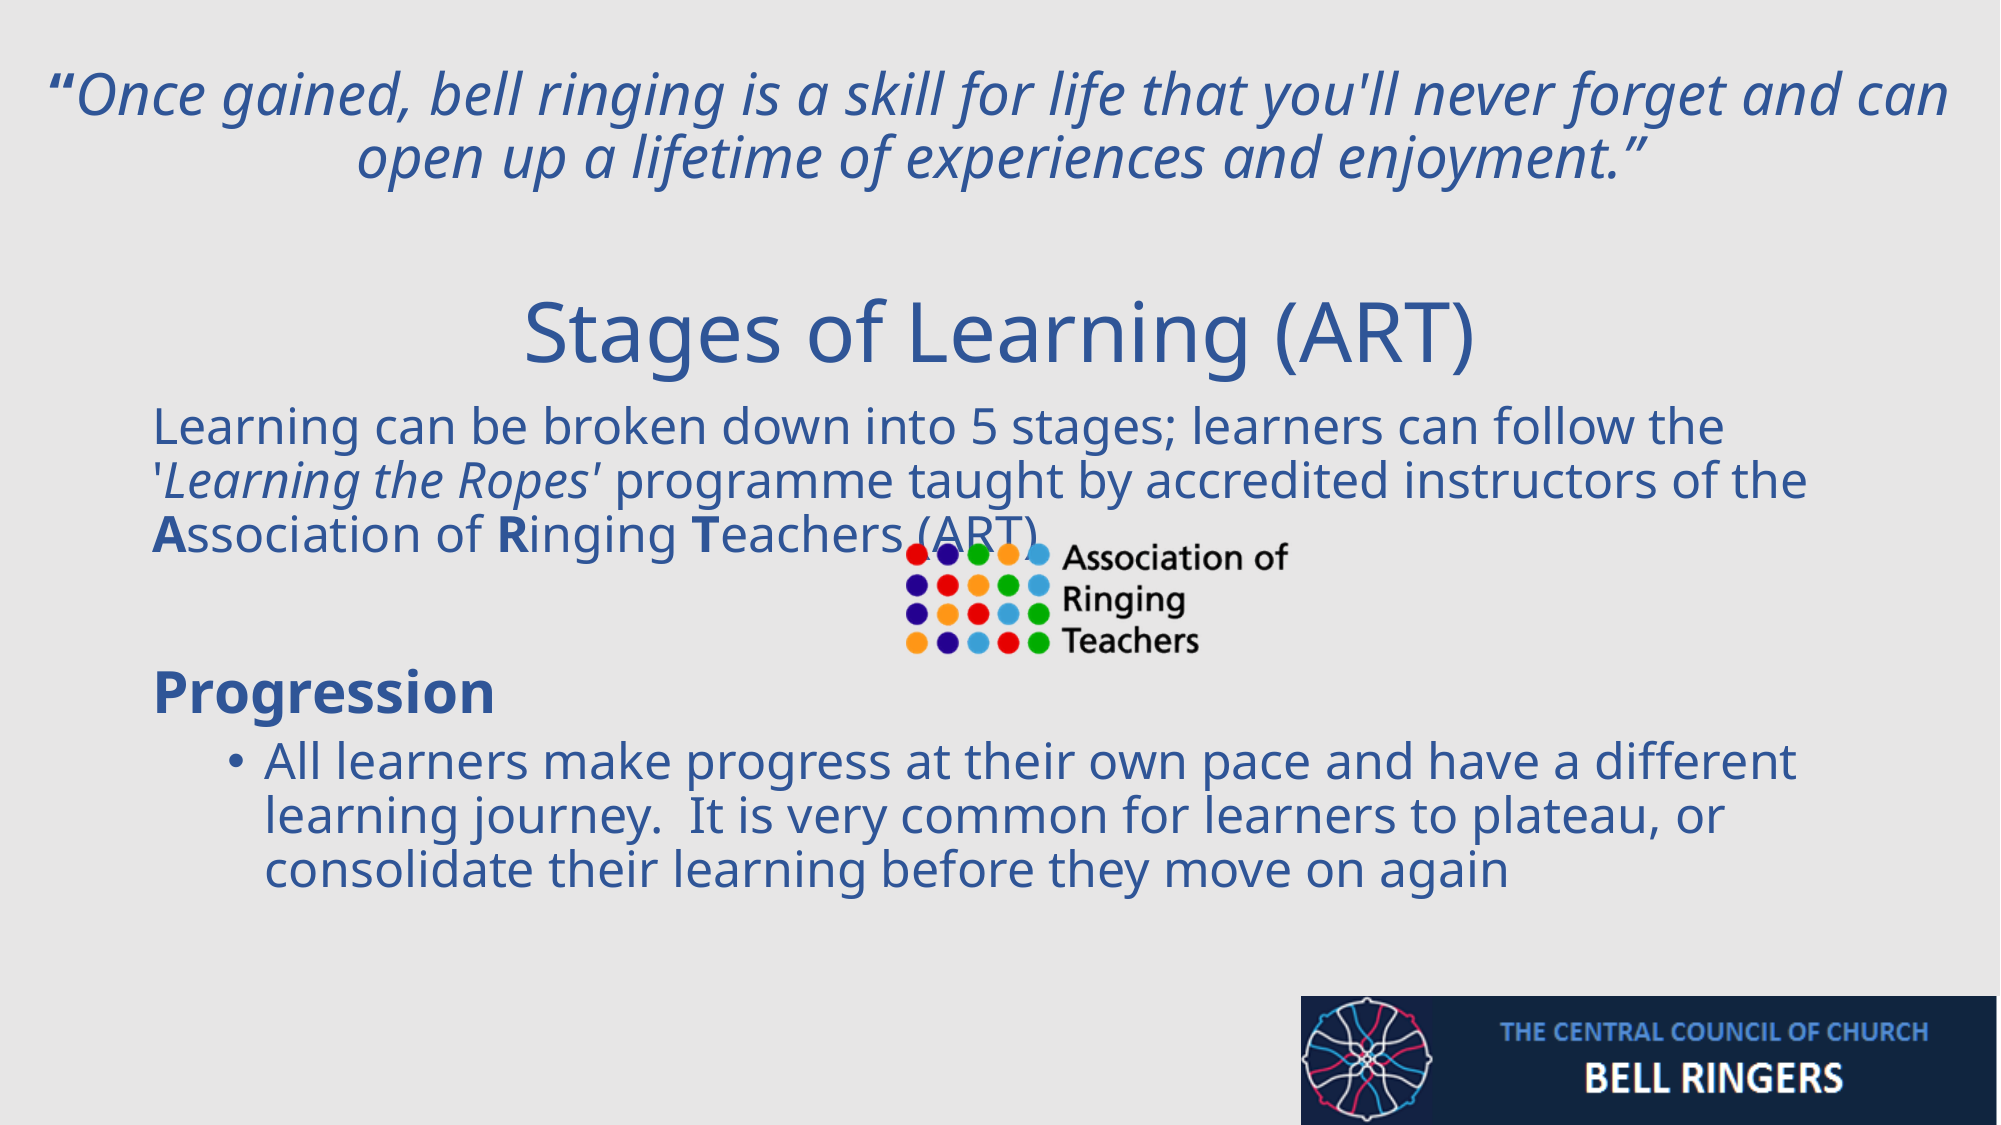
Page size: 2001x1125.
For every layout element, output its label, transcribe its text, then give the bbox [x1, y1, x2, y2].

picture [906, 533, 1304, 663]
list Stages of Learning (ART) Learning can be broken down into 5 stages; learners can follow the 'Learning the Ropes' programme taught by accredited instructors of the Association of Ringing Teachers (ART) Progression All learners make progress at their own pace and have a different learning journey. It is very common for learners to plateau, or consolidate their learning before they move on again [137, 283, 1863, 958]
picture [1301, 996, 2000, 1125]
title “Once gained, bell ringing is a skill for life that you'll never forget and can open up a lifetime of experiences and enjoyment.” [31, 19, 1969, 237]
